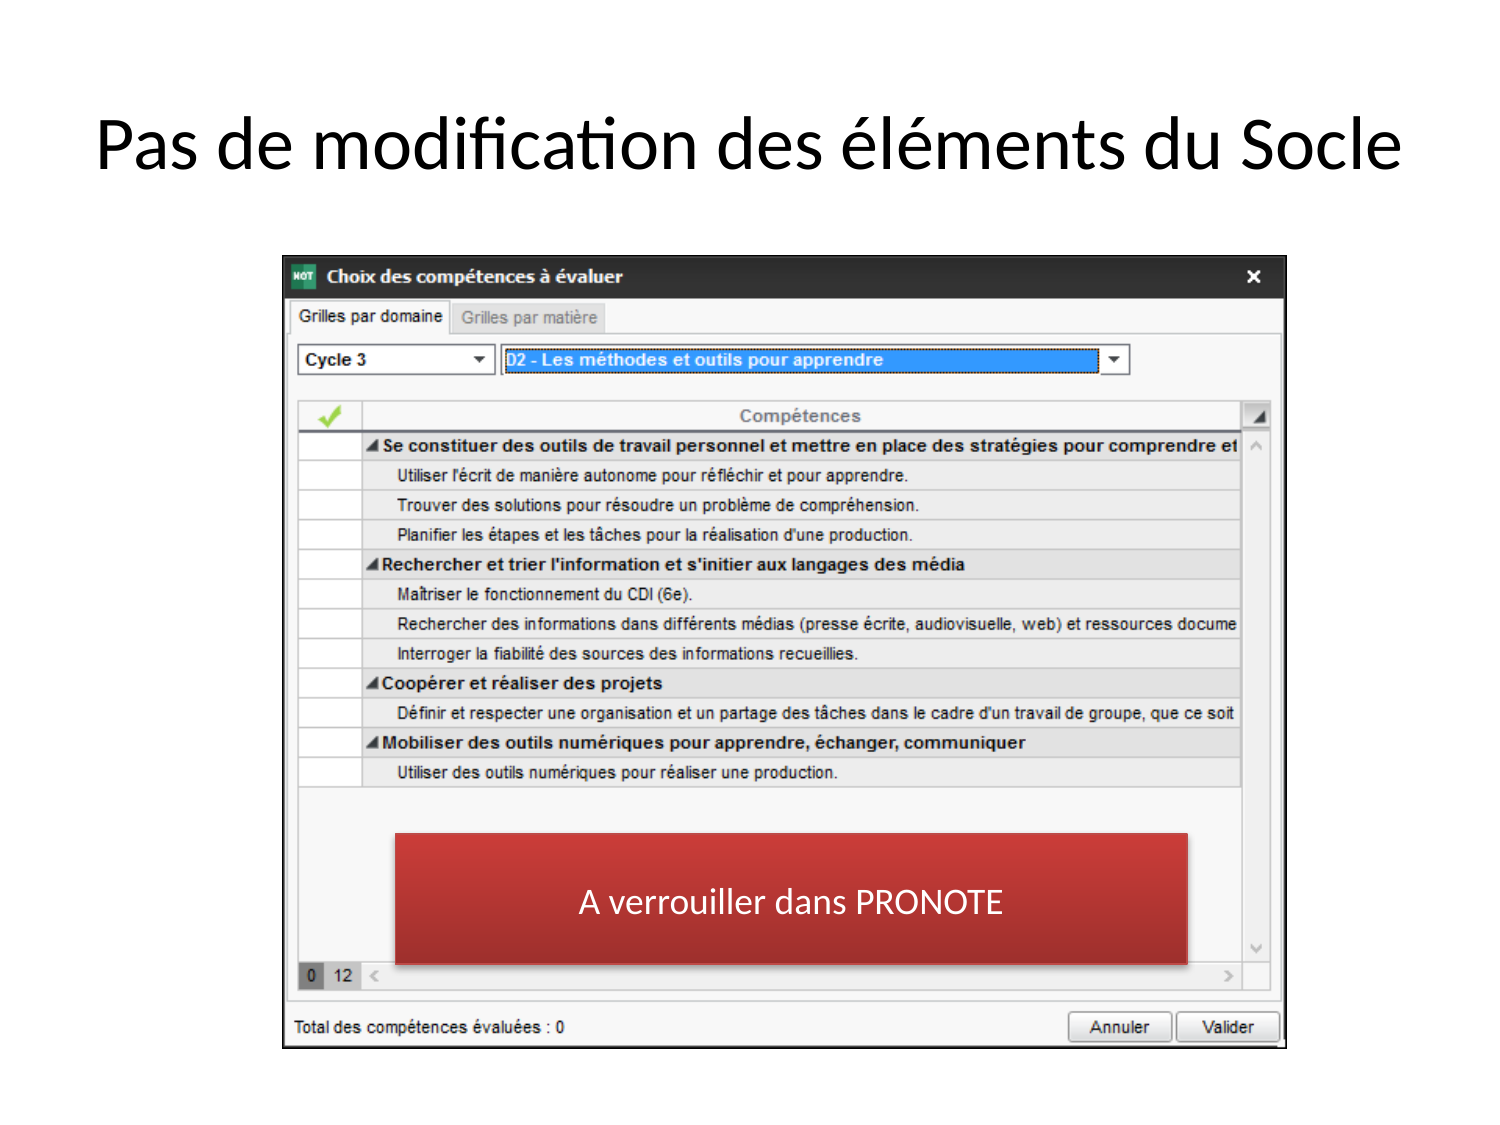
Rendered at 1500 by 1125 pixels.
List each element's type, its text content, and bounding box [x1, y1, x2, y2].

title Pas de modification des éléments du Socle [75, 45, 1425, 233]
picture [281, 255, 1288, 1050]
